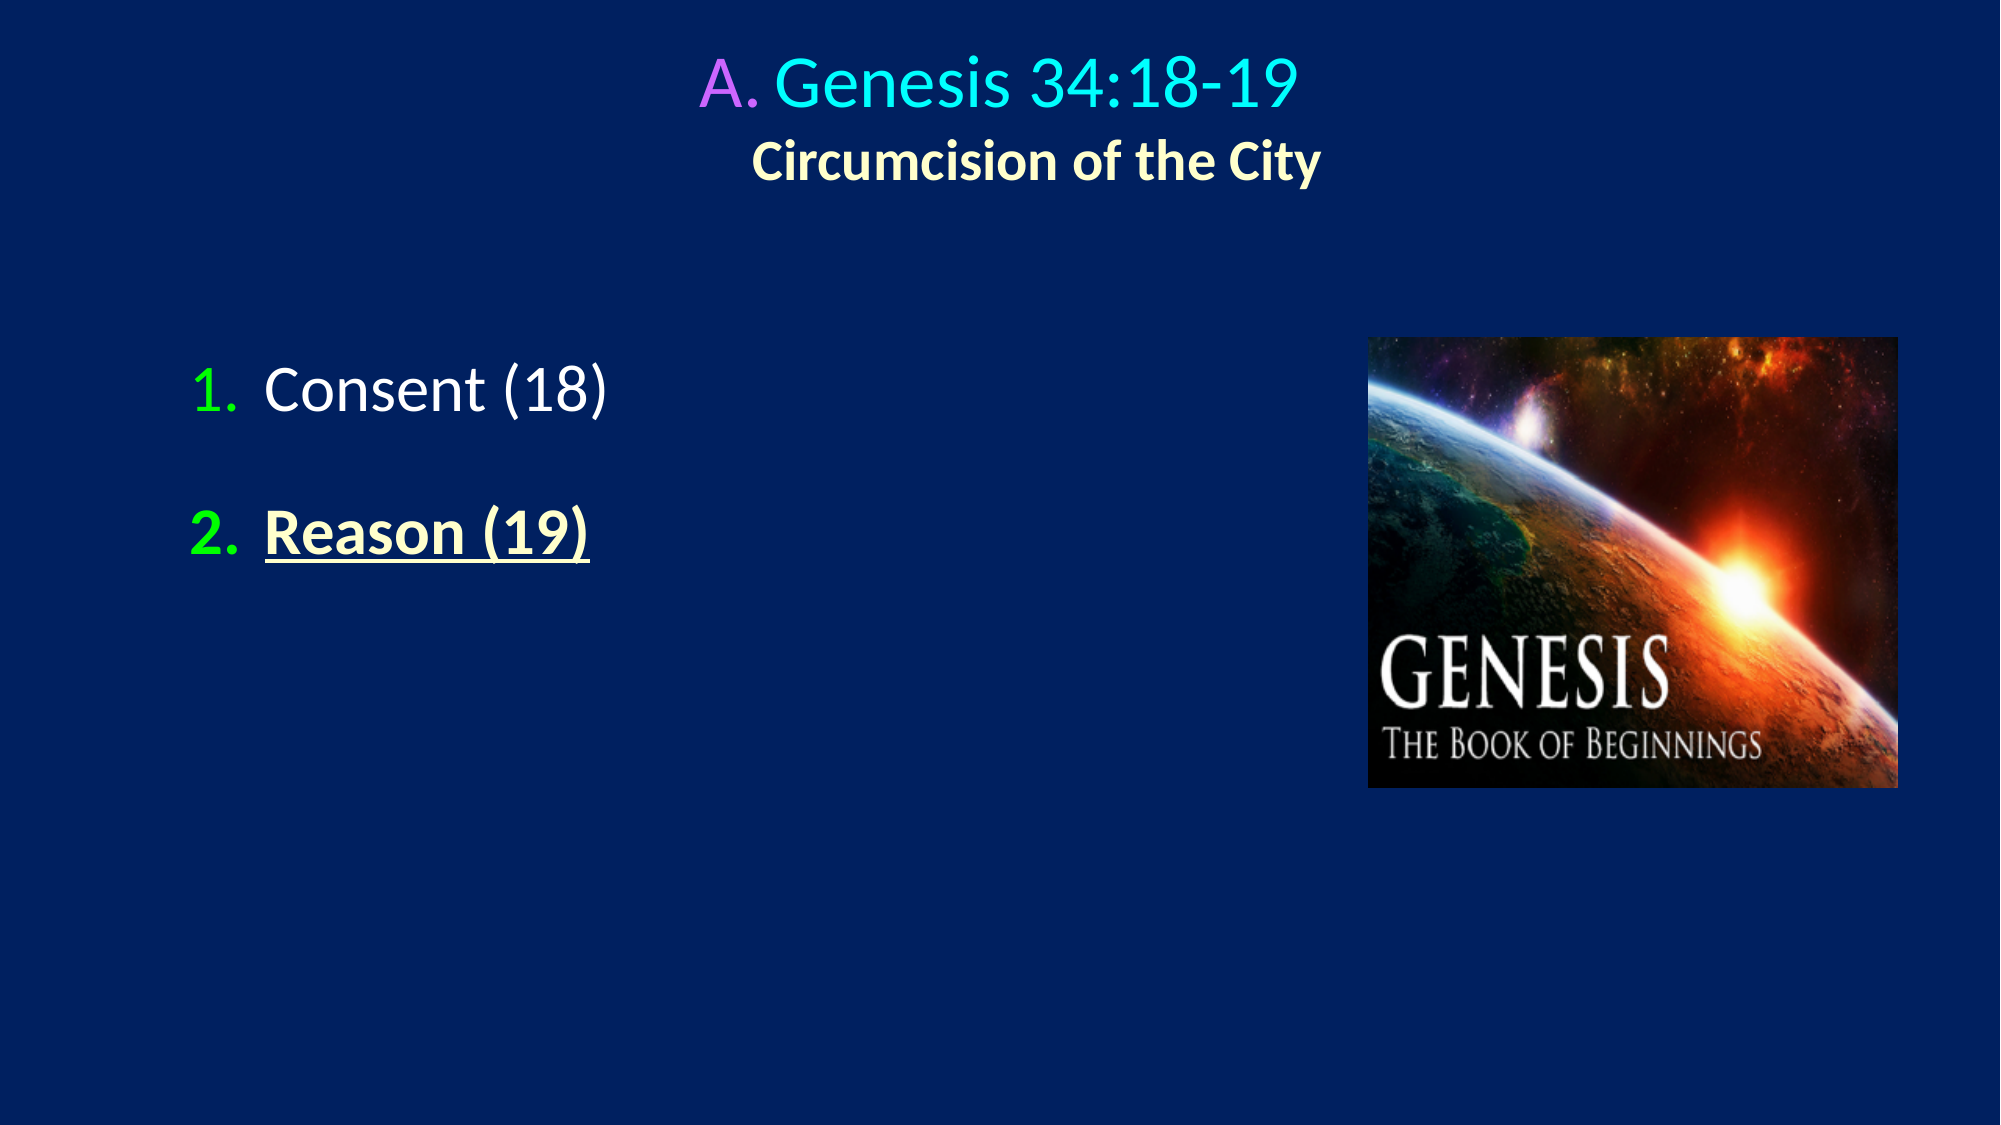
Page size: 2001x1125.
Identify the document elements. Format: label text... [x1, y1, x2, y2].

picture [1367, 337, 1898, 788]
title Genesis 34:18-19 Circumcision of the City [392, 37, 1607, 188]
list Consent (18) Reason (19) [174, 337, 1288, 938]
